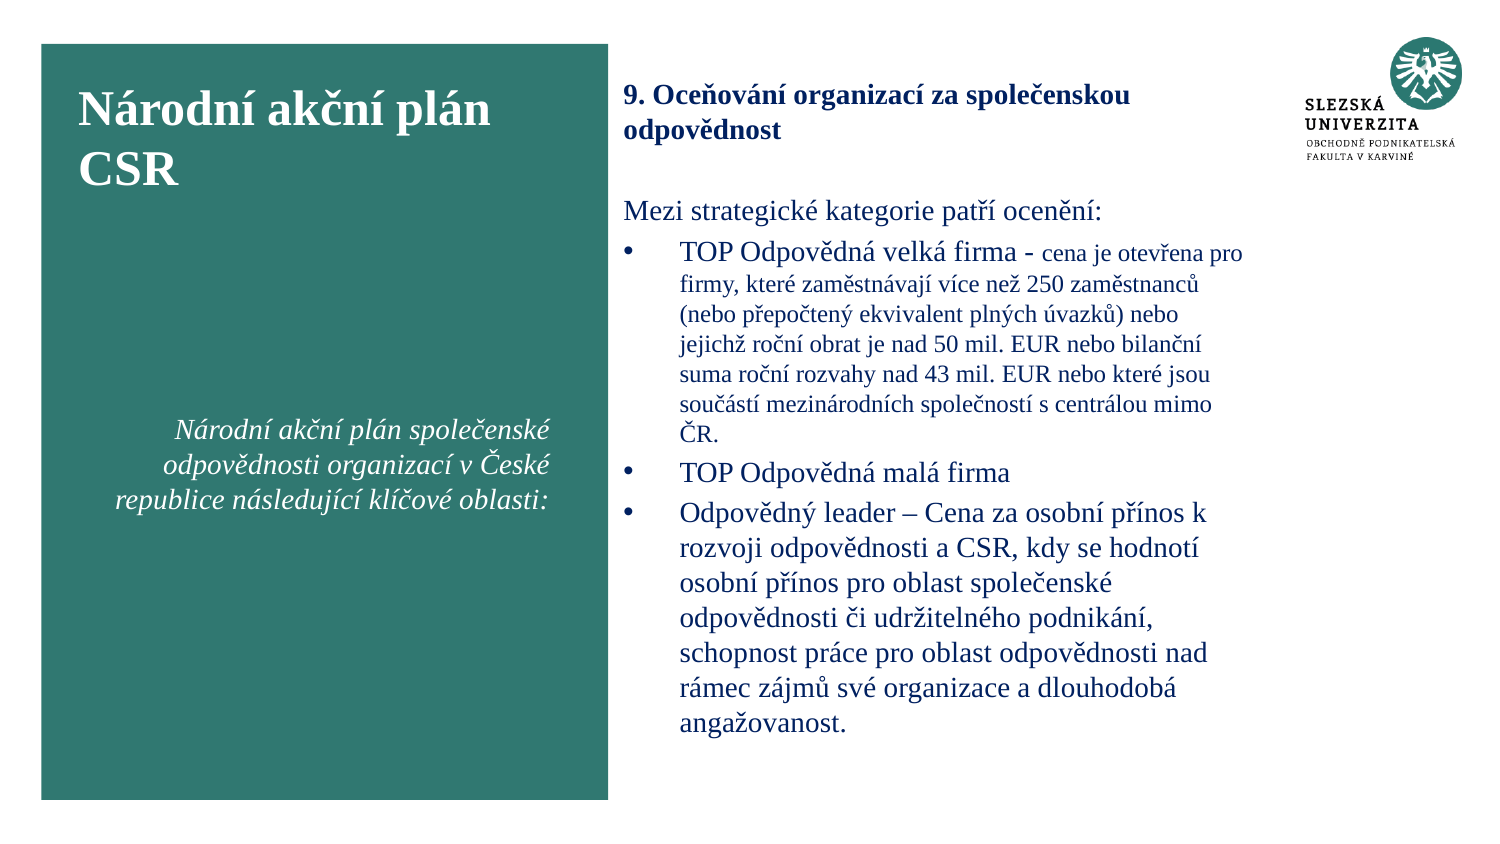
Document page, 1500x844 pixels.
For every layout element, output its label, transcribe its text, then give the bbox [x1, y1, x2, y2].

text_box [39, 42, 610, 802]
picture [1304, 36, 1463, 160]
text_box 9. Oceňování organizací za společenskou odpovědnost Mezi strategické kategorie patří ocenění: TOP Odpovědná velká firma - cena je otevřena pro firmy, které zaměstnávají více než 250 zaměstnanců (nebo přepočtený ekvivalent plných úvazků) nebo jejichž roční obrat je nad 50 mil. EUR nebo bilanční suma roční rozvahy nad 43 mil. EUR nebo které jsou součástí mezinárodních společností s centrálou mimo ČR. TOP Odpovědná malá firma Odpovědný leader – Cena za osobní přínos k rozvoji odpovědnosti a CSR, kdy se hodnotí osobní přínos pro oblast společenské odpovědnosti či udržitelného podnikání, schopnost práce pro oblast odpovědnosti nad rámec zájmů své organizace a dlouhodobá angažovanost. [608, 67, 1262, 844]
text_box Národní akční plán CSR [63, 67, 586, 245]
text_box Národní akční plán společenské odpovědnosti organizací v České republice následující klíčové oblasti: [68, 280, 565, 800]
